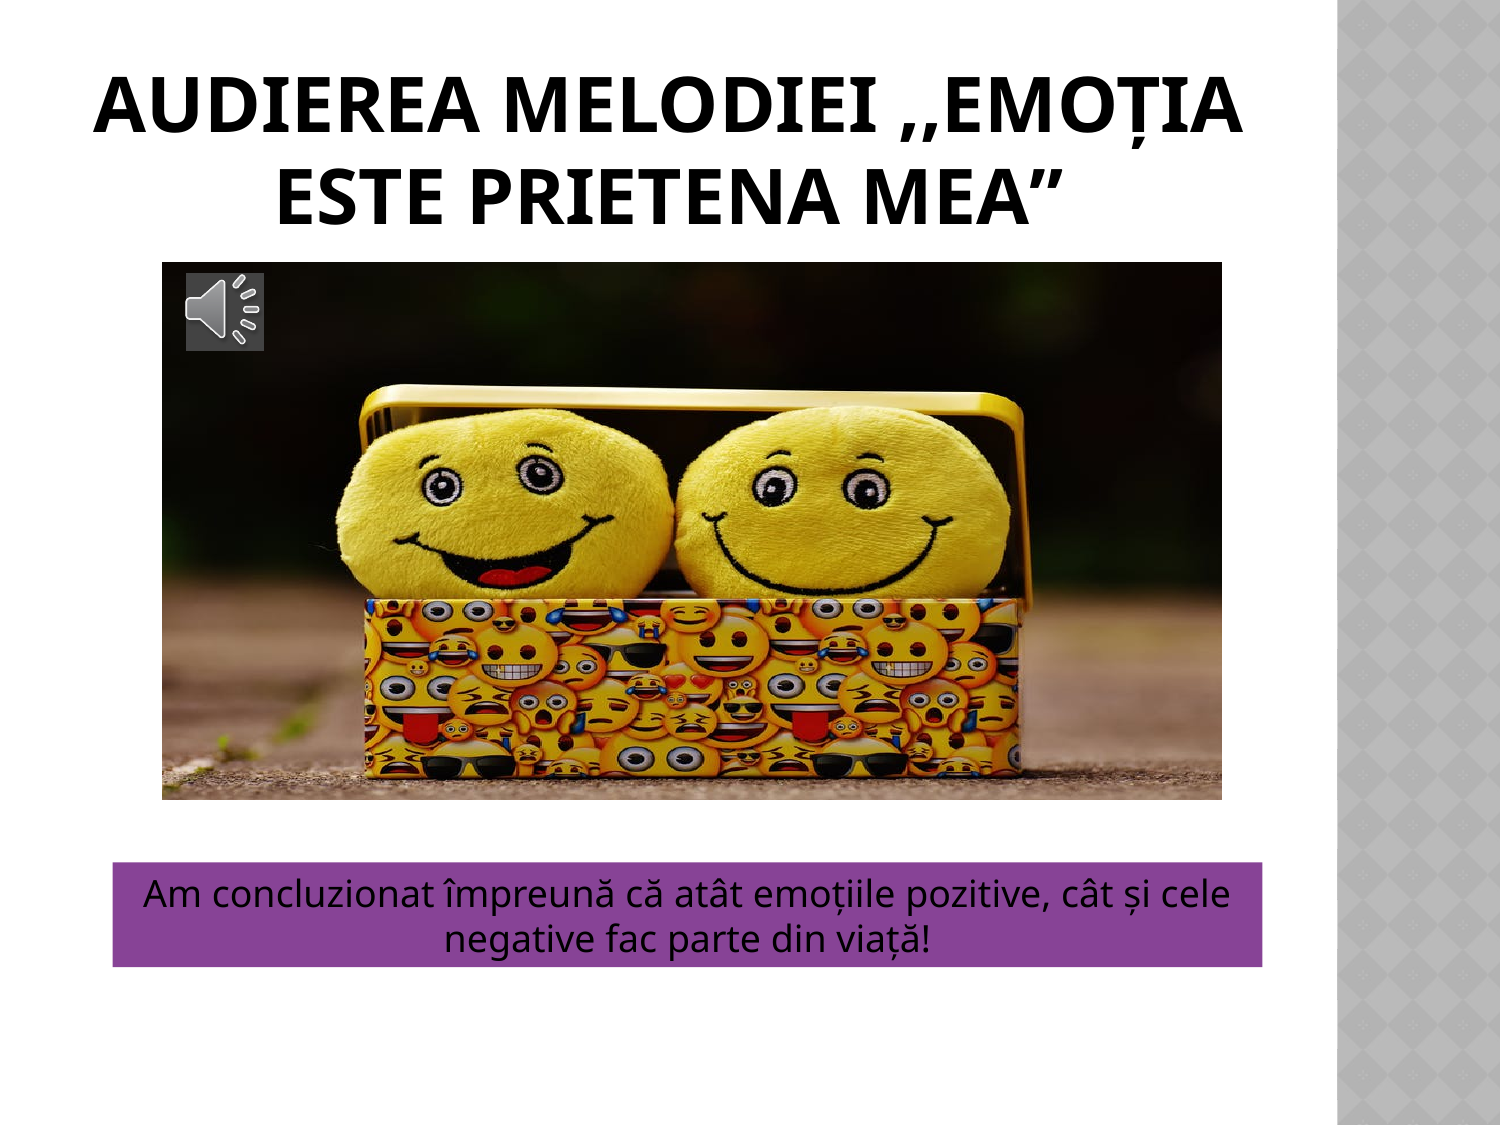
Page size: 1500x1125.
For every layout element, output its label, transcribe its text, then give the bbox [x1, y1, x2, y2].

text_box Am concluzionat împreună că atât emoţiile pozitive, cât şi cele negative fac parte din viaţă! [112, 862, 1263, 968]
title Audierea melodiei ,,Emoţia este prietena mea” [75, 52, 1263, 240]
picture [162, 261, 1223, 801]
